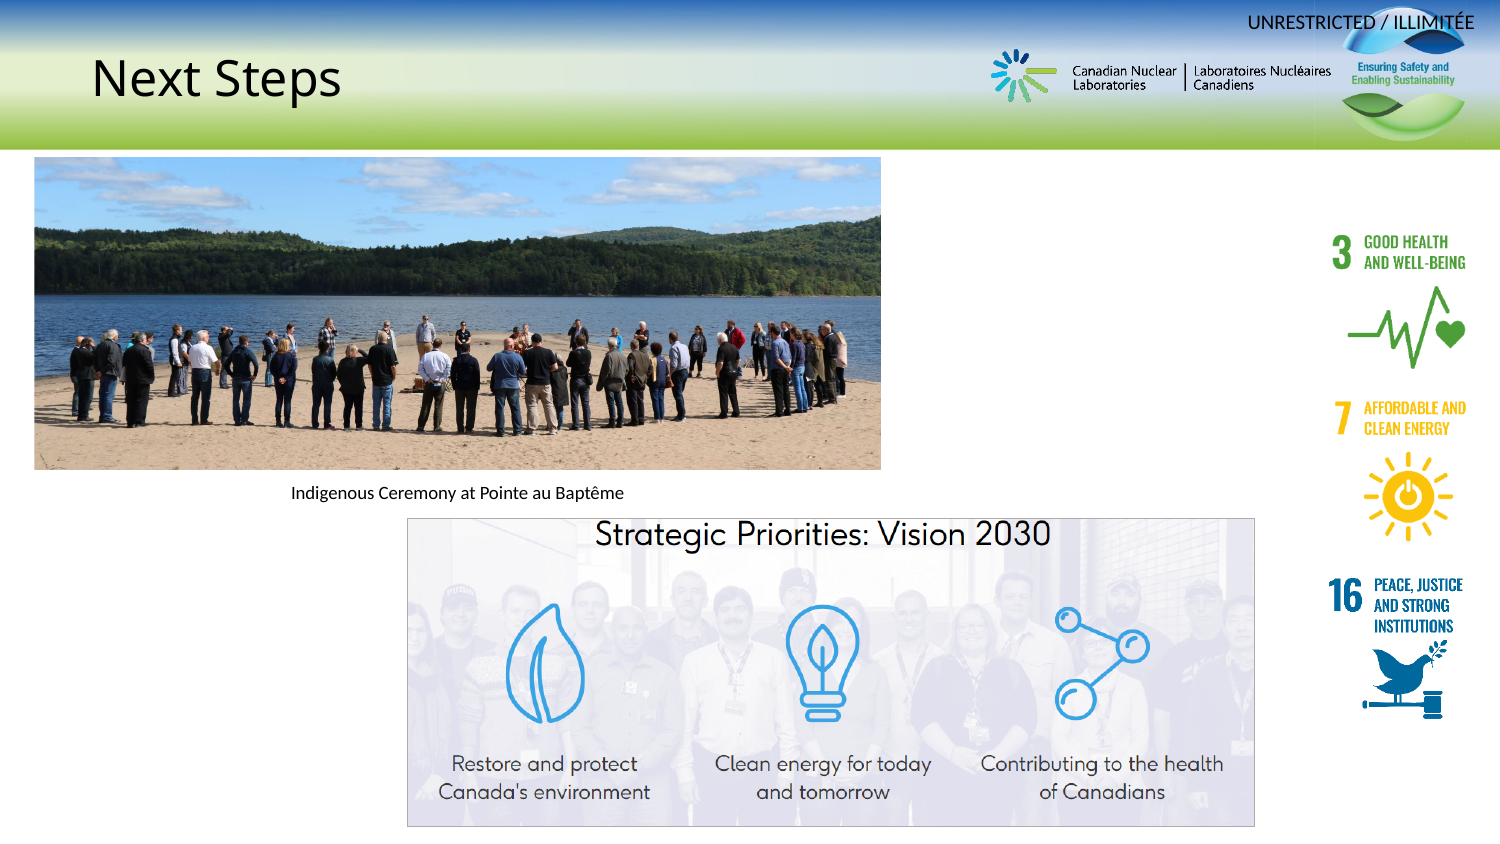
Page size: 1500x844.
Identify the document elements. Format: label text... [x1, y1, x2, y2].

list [34, 157, 881, 470]
title Next Steps [76, 0, 1371, 162]
picture [0, 0, 1500, 844]
picture [974, 31, 1347, 119]
text_box Indigenous Ceremony at Pointe au Baptême [34, 473, 881, 511]
